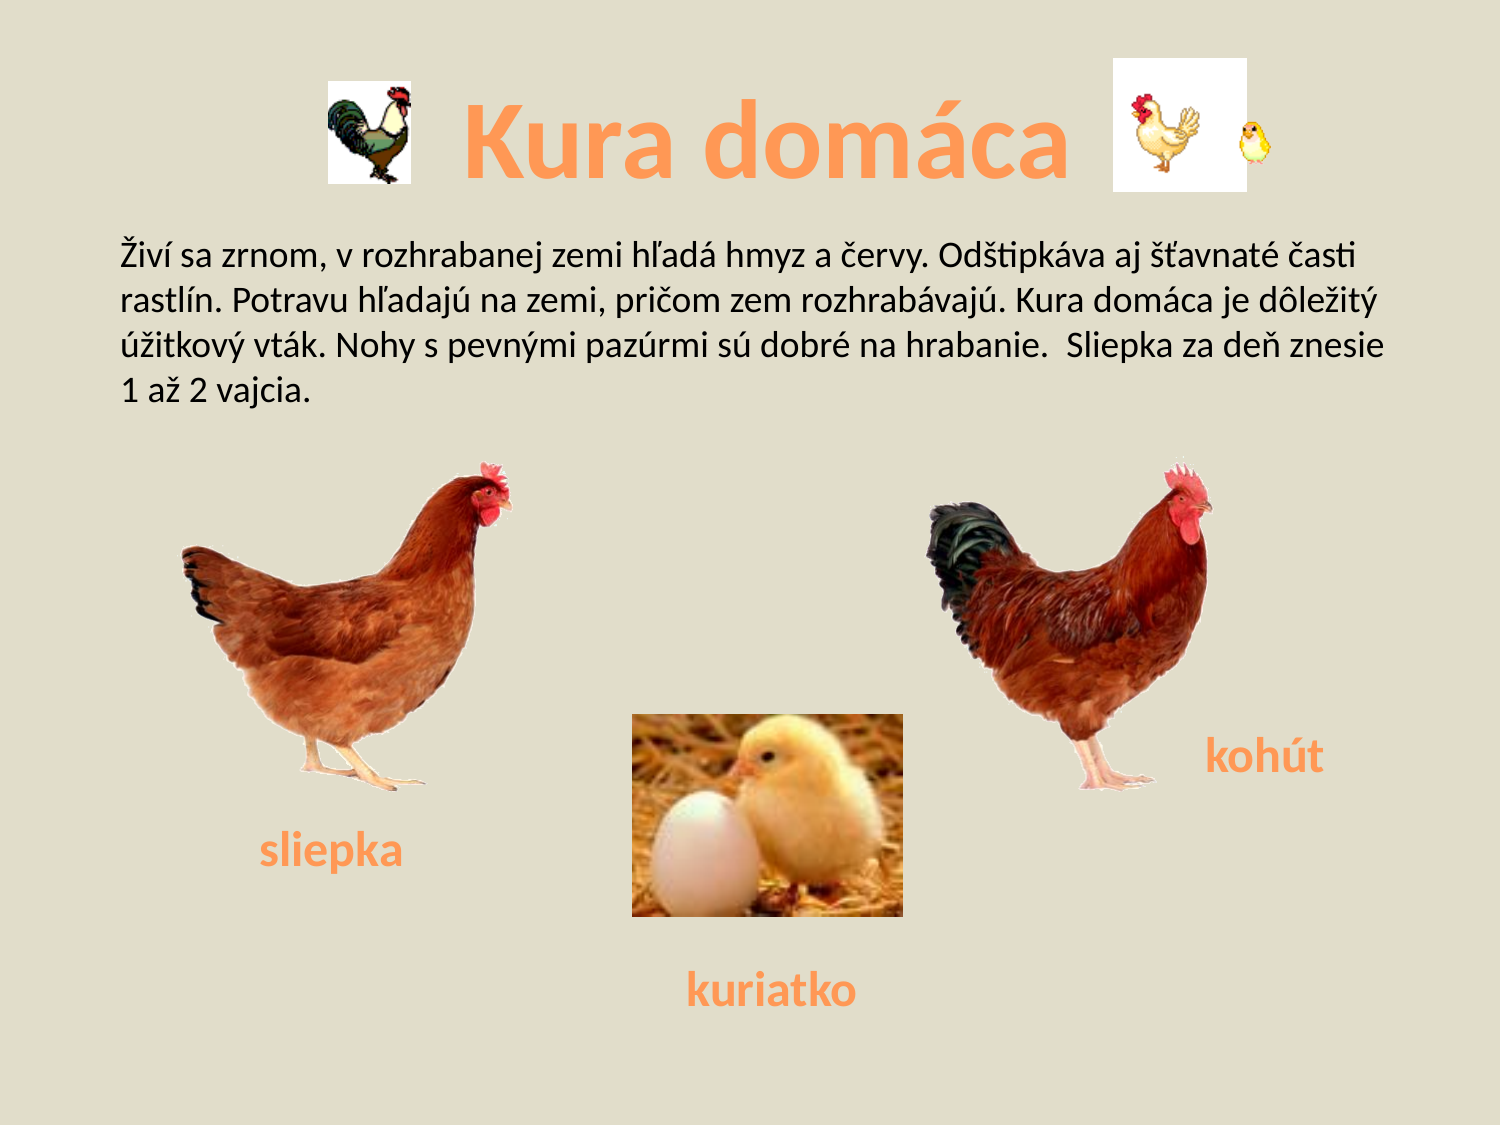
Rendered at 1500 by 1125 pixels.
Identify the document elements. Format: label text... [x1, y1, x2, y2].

text_box kohút [1227, 714, 1341, 790]
text_box kuriatko [671, 949, 873, 1025]
picture [175, 456, 517, 798]
text_box sliepka [244, 808, 419, 884]
picture [1113, 58, 1281, 192]
picture [327, 81, 412, 184]
picture [913, 456, 1224, 800]
text_box Živí sa zrnom, v rozhrabanej zemi hľadá hmyz a červy. Odštipkáva aj šťavnaté časti rastlín. Potravu hľadajú na zemi, pričom zem rozhrabávajú. Kura domáca je dôležitý úžitkový vták. Nohy s pevnými pazúrmi sú dobré na hrabanie. Sliepka za deň znesie 1 až 2 vajcia. [105, 222, 1418, 463]
picture [632, 714, 903, 918]
text_box Kura domáca [448, 58, 1088, 209]
